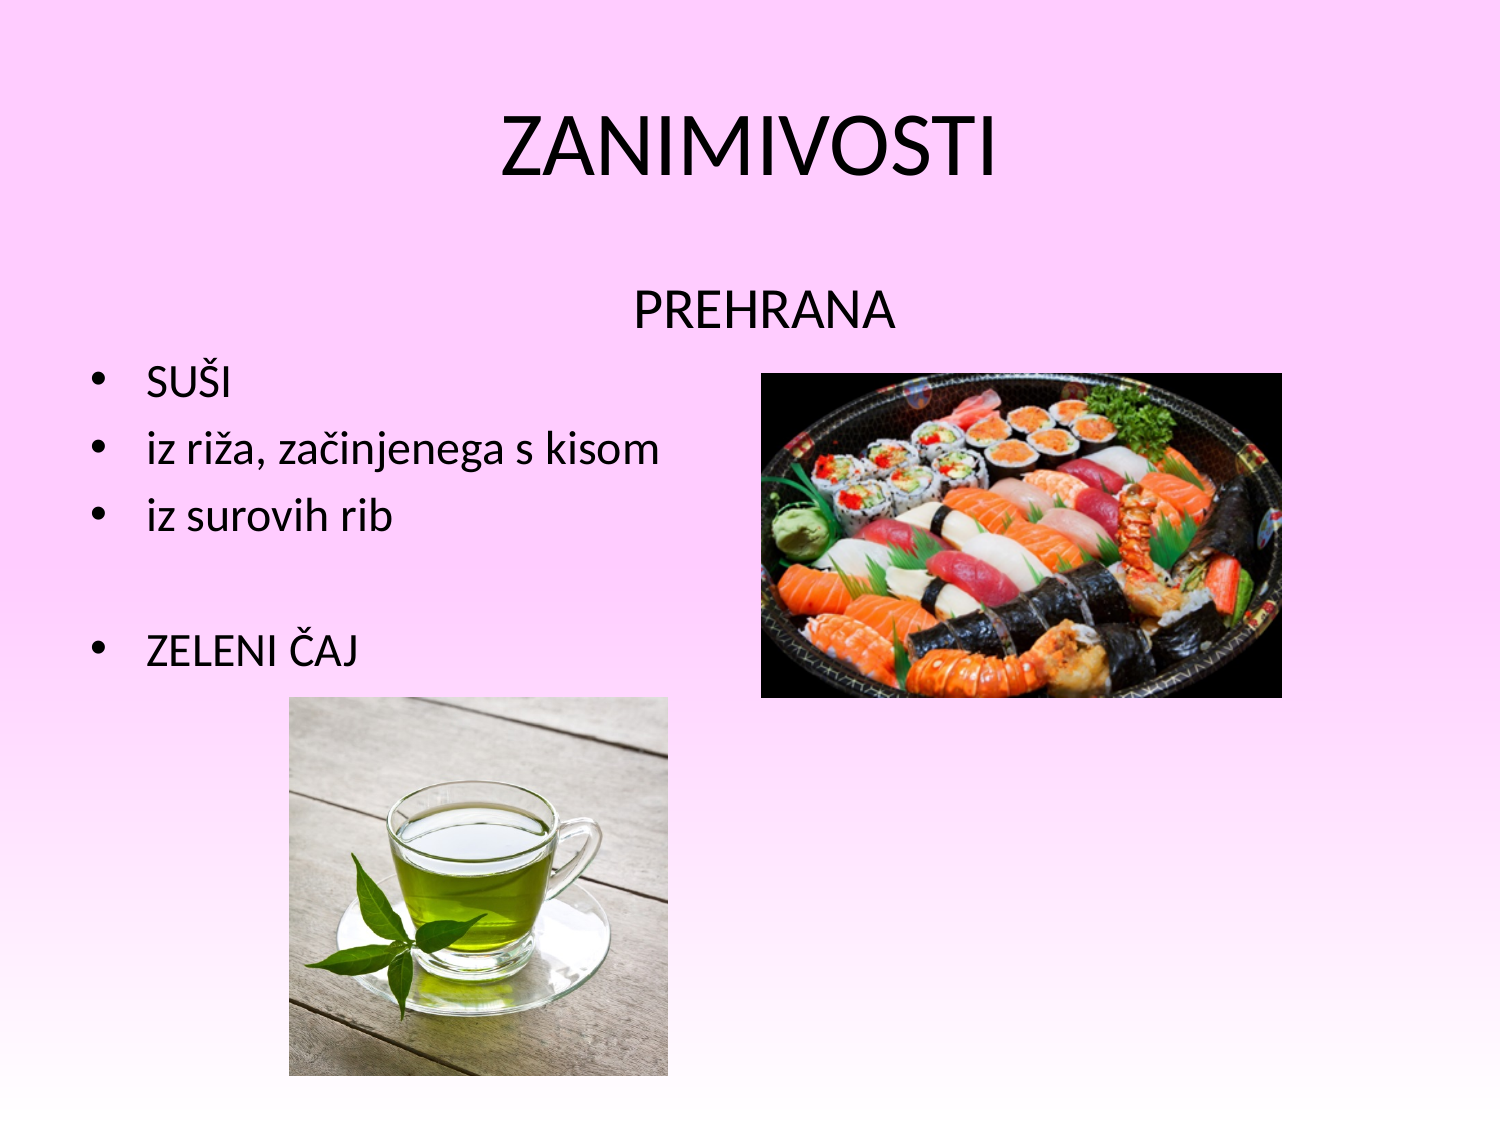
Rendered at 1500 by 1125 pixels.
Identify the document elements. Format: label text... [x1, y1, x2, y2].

list PREHRANA SUŠI iz riža, začinjenega s kisom iz surovih rib ZELENI ČAJ [75, 262, 1425, 1005]
picture [761, 373, 1282, 699]
title ZANIMIVOSTI [75, 45, 1425, 233]
picture [289, 697, 668, 1077]
